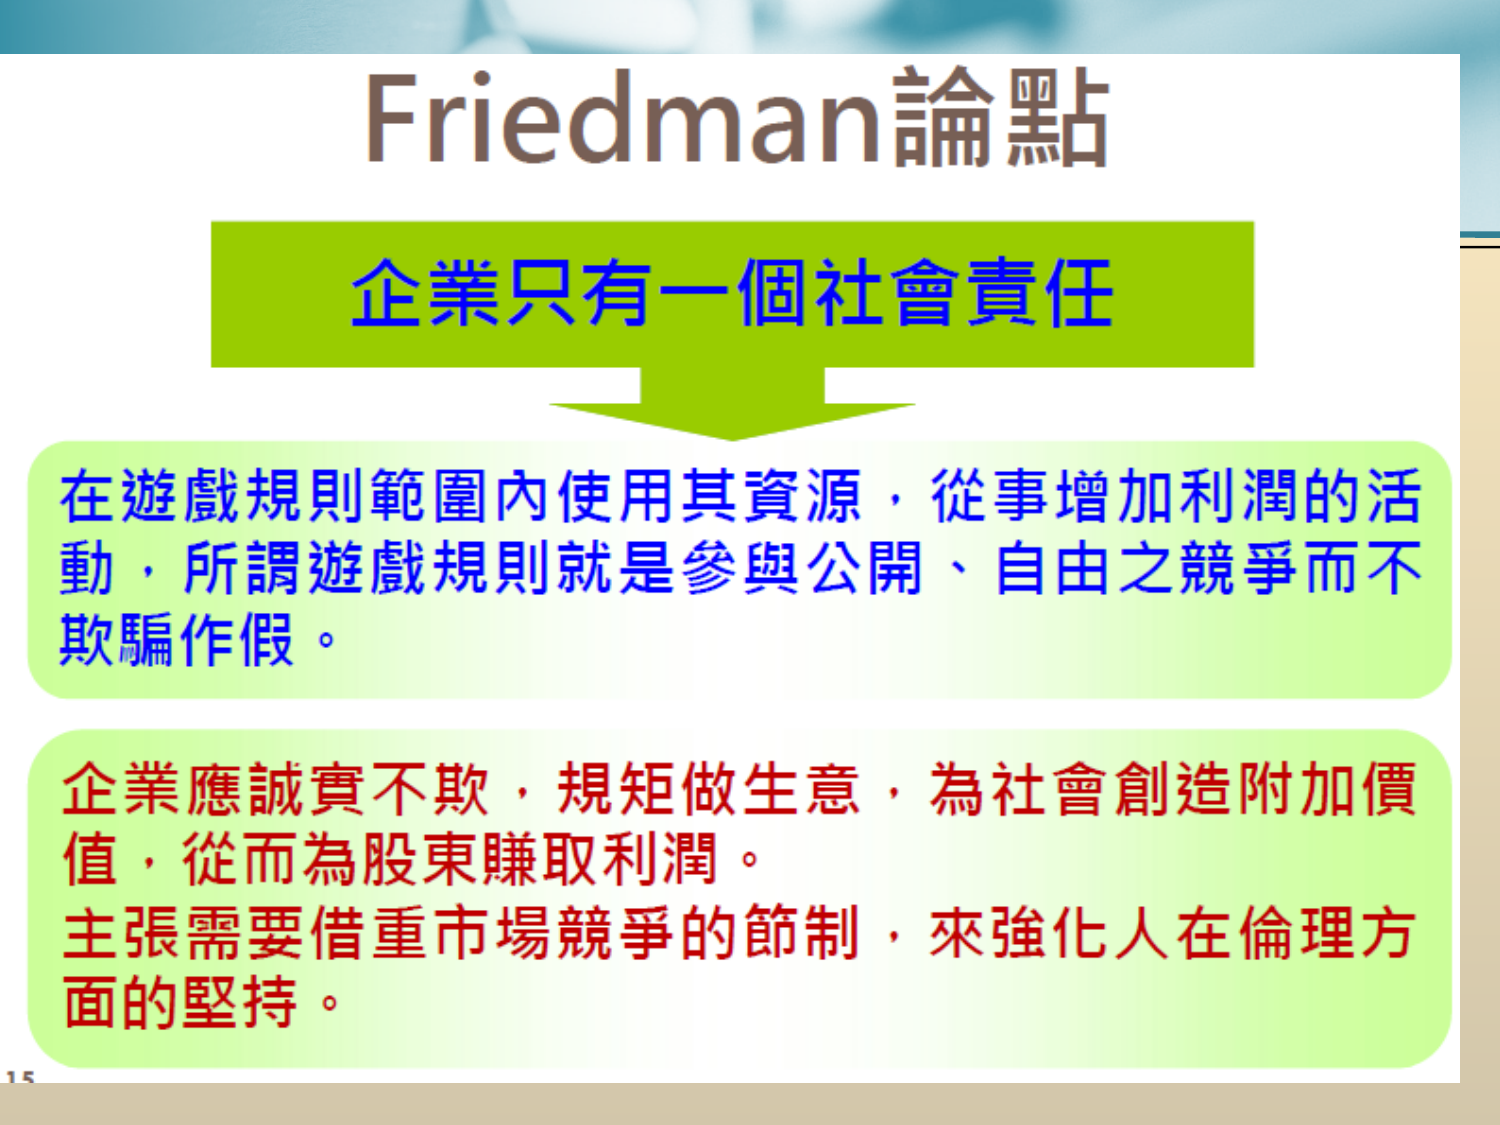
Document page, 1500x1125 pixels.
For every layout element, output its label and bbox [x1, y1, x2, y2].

picture [0, 54, 1460, 1083]
